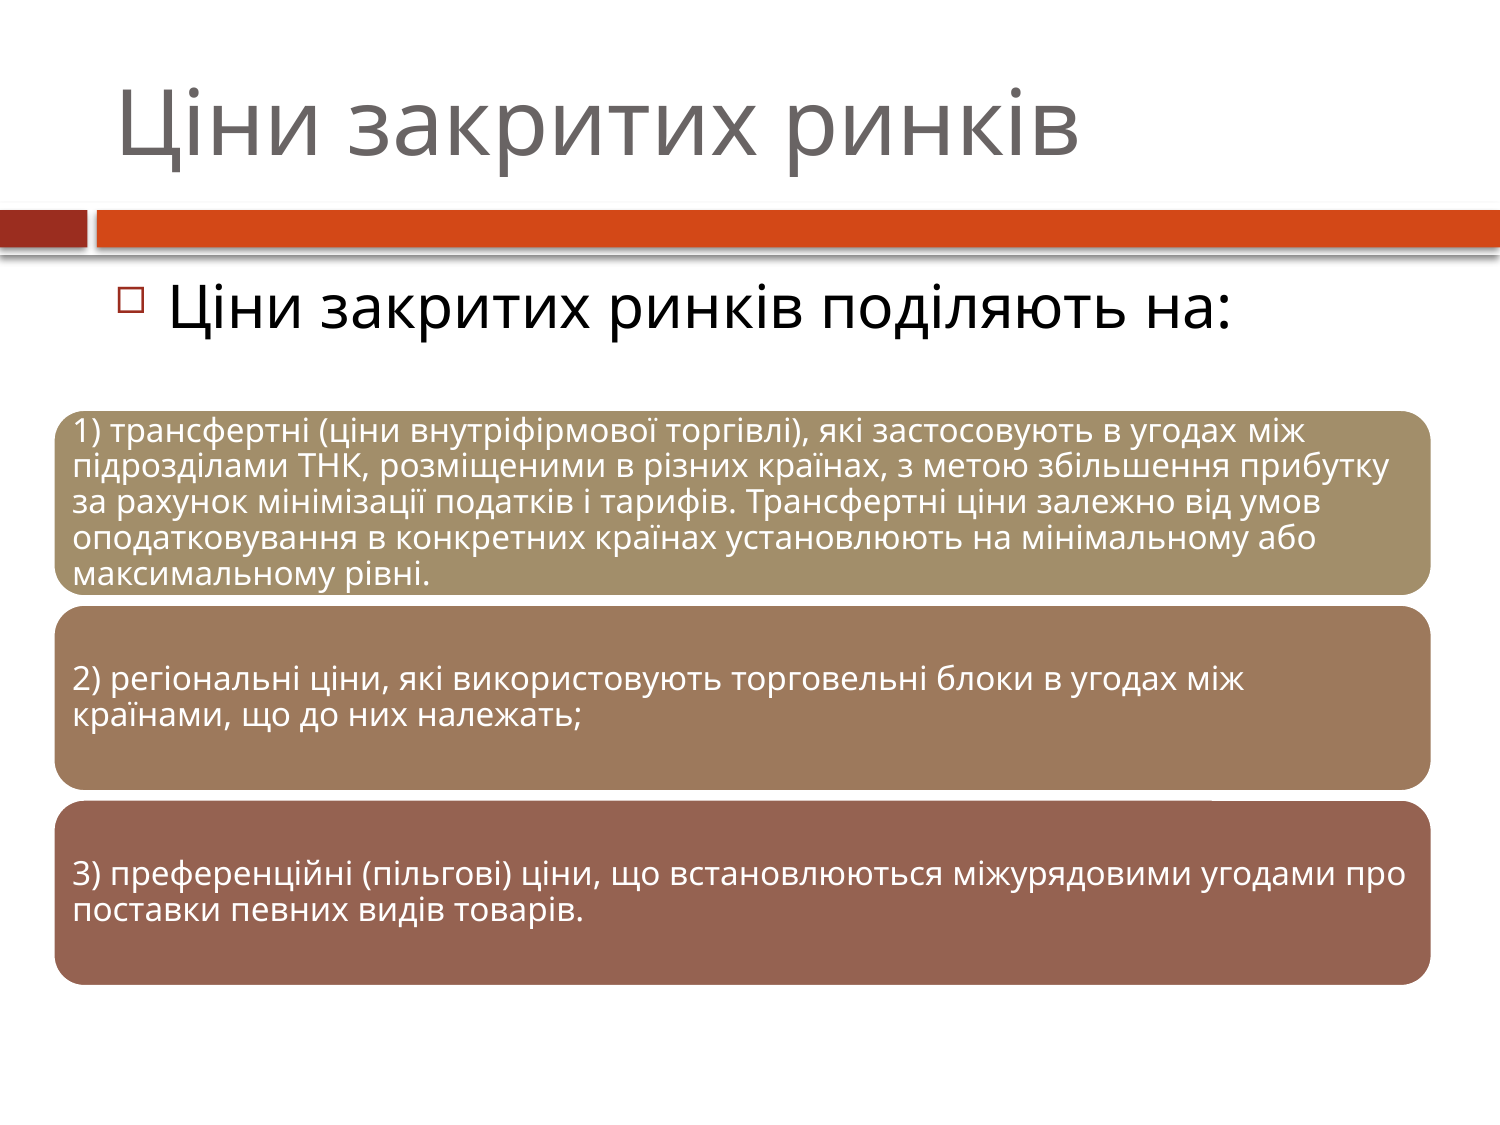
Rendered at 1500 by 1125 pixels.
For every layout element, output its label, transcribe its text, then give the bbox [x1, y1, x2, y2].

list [52, 385, 1433, 1012]
list Ціни закритих ринків поділяють на: [99, 260, 1388, 374]
title Ціни закритих ринків [99, 37, 1438, 200]
